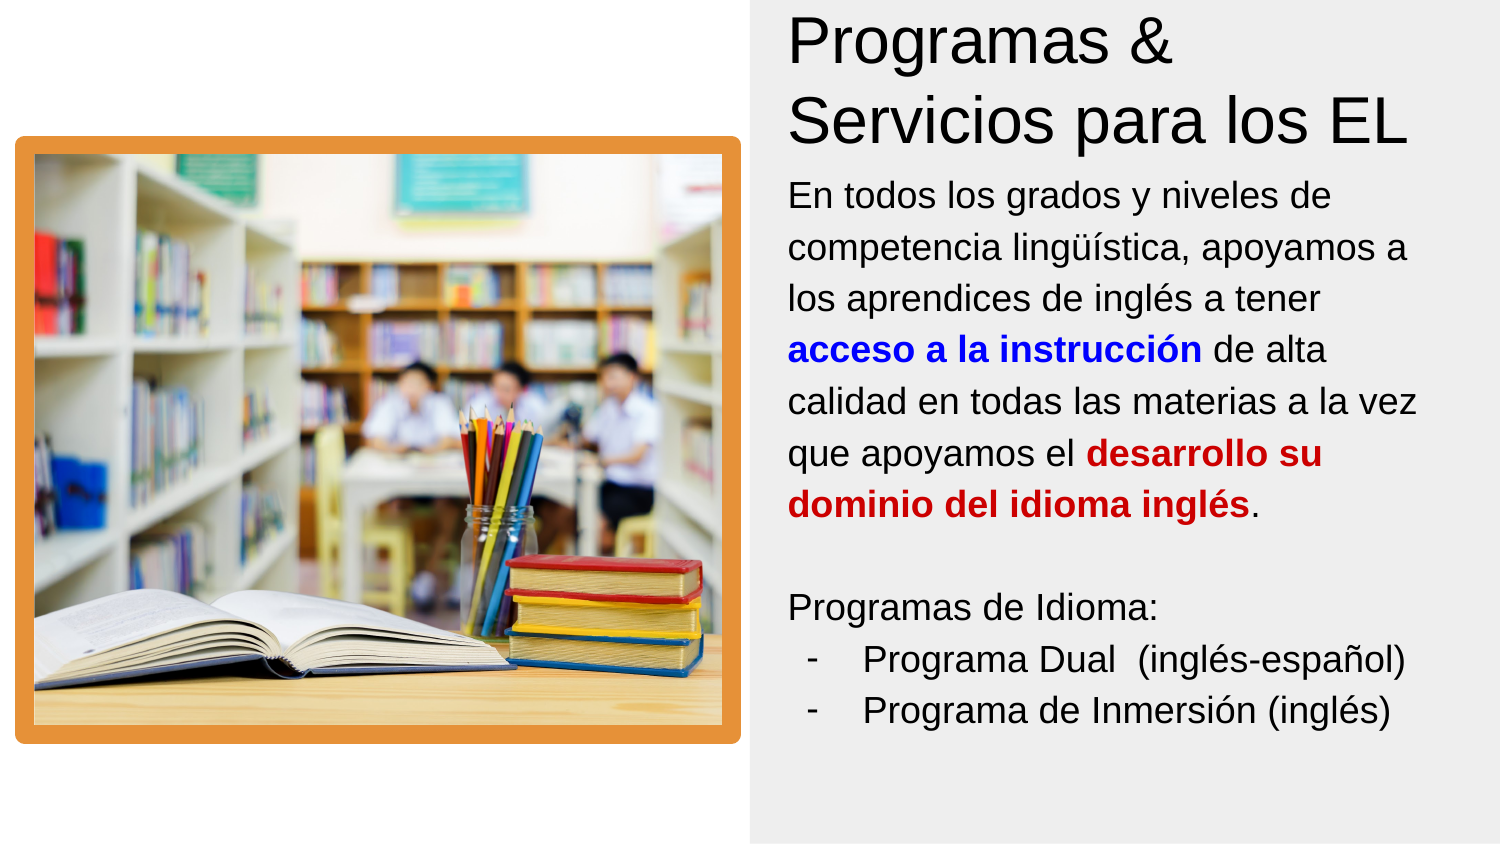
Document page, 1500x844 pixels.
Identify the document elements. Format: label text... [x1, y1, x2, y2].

title Programas & Servicios para los EL [772, 35, 1475, 171]
list En todos los grados y niveles de competencia lingüística, apoyamos a los aprendices de inglés a tener acceso a la instrucción de alta calidad en todas las materias a la vez que apoyamos el desarrollo su dominio del idioma inglés. Programas de Idioma: Programa Dual (inglés-español) Programa de Inmersión (inglés) [772, 171, 1500, 776]
picture [33, 154, 723, 726]
